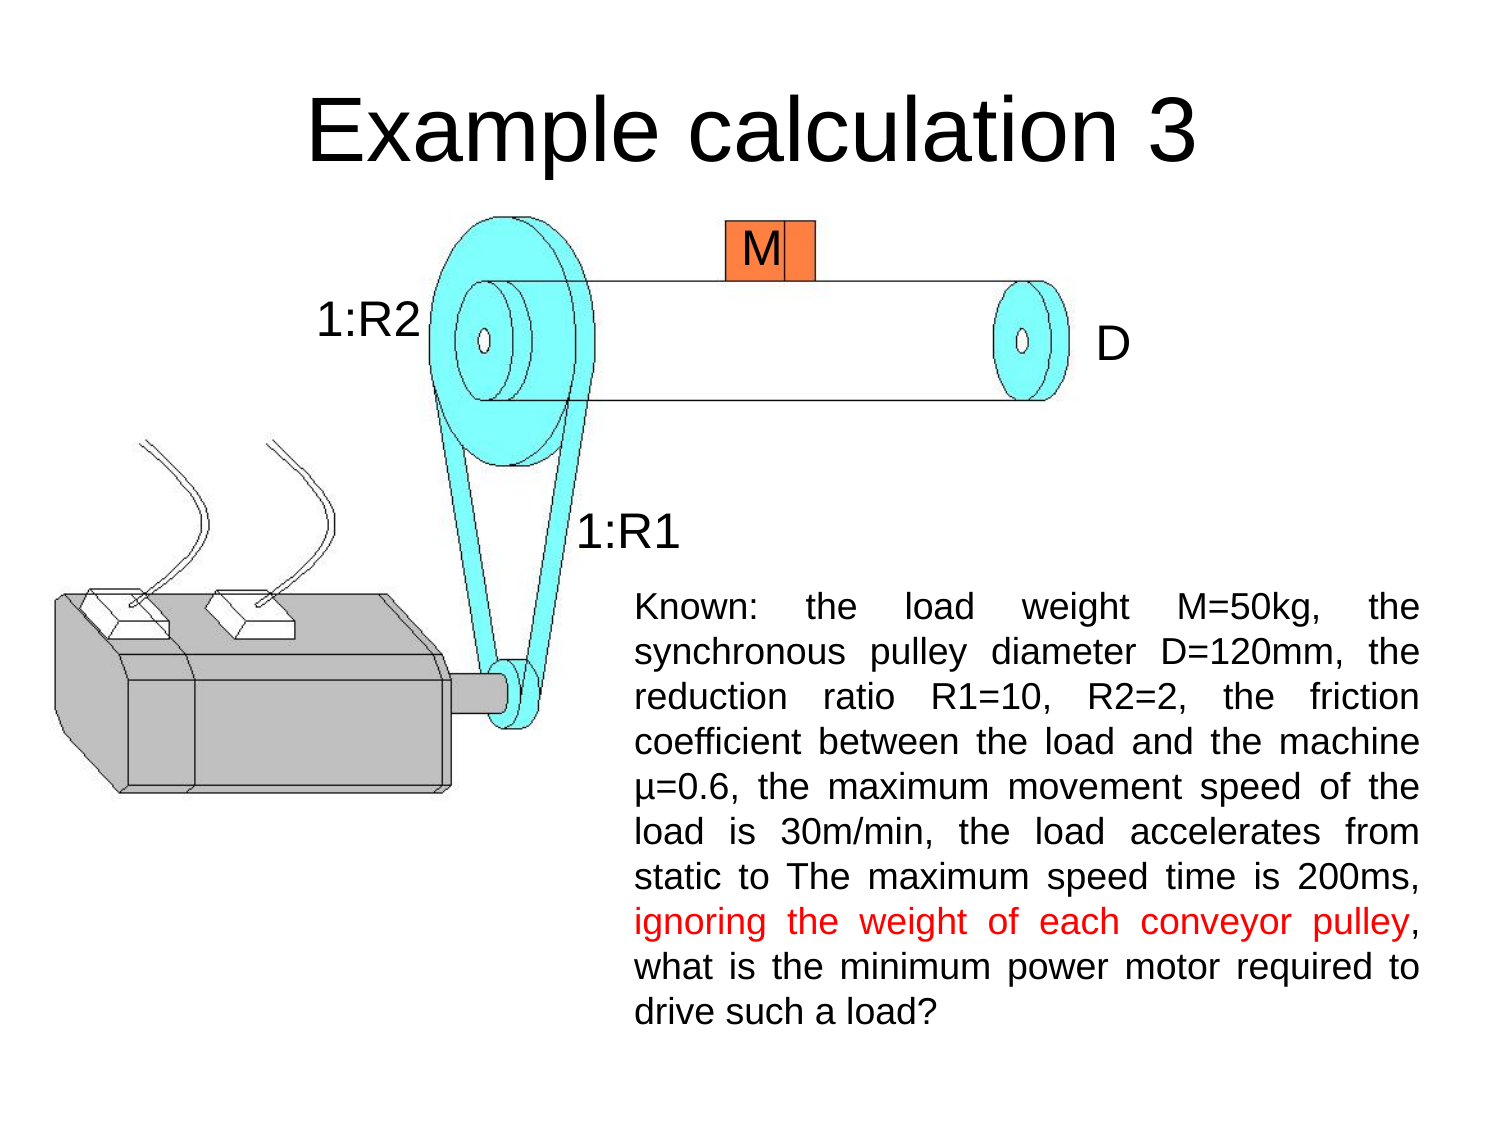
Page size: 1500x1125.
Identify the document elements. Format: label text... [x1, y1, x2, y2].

picture [29, 196, 1093, 804]
title Example calculation 3 [76, 30, 1428, 219]
text_box Known: the load weight M=50kg, the synchronous pulley diameter D=120mm, the reduction ratio R1=10, R2=2, the friction coefficient between the load and the machine µ=0.6, the maximum movement speed of the load is 30m/min, the load accelerates from static to The maximum speed time is 200ms, ignoring the weight of each conveyor pulley, what is the minimum power motor required to drive such a load? [619, 574, 1436, 1039]
text_box D [1093, 302, 1199, 378]
